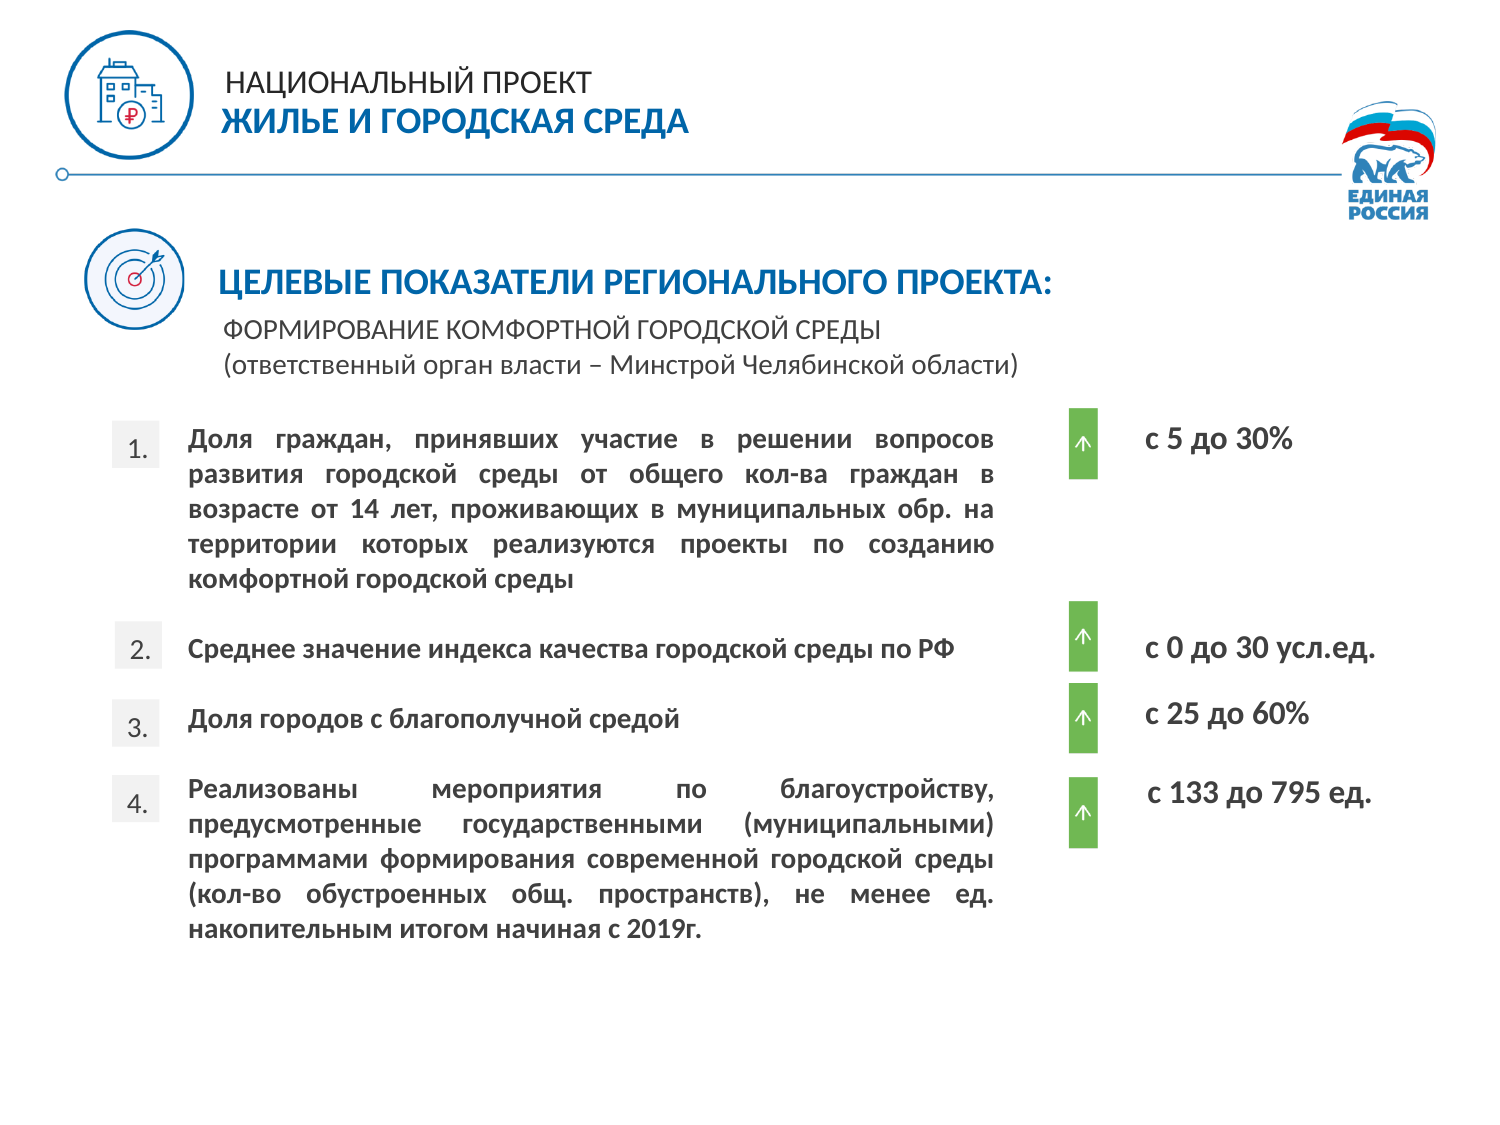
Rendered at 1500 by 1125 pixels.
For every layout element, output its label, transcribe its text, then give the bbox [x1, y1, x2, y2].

picture [1068, 408, 1104, 486]
text_box 4. [112, 776, 169, 827]
text_box [110, 697, 161, 749]
text_box [113, 619, 164, 671]
text_box 3. [112, 700, 169, 751]
text_box ЖИЛЬЕ И ГОРОДСКАЯ СРЕДА [206, 88, 1223, 100]
text_box 2. [114, 623, 172, 673]
text_box с 5 до 30% [1130, 408, 1500, 464]
text_box с 25 до 60% [1130, 684, 1500, 739]
text_box ФОРМИРОВАНИЕ КОМФОРТНОЙ ГОРОДСКОЙ СРЕДЫ (ответственный орган власти – Минстрой Челябинской области) [208, 302, 1035, 388]
picture [1068, 777, 1104, 855]
text_box с 0 до 30 усл.ед. [1130, 617, 1500, 673]
text_box [110, 773, 161, 824]
text_box НАЦИОНАЛЬНЫЙ ПРОЕКТ [210, 52, 608, 88]
text_box Доля граждан, принявших участие в решении вопросов развития городской среды от общего кол-ва граждан в возрасте от 14 лет, проживающих в муниципальных обр. на территории которых реализуются проекты по созданию комфортной городской среды Среднее значение индекса качества городской среды по РФ Доля городов с благополучной средой Реализованы мероприятия по благоустройству, предусмотренные государственными (муниципальными) программами формирования современной городской среды (кол-во обустроенных общ. пространств), не менее ед. накопительным итогом начиная с 2019г. [173, 412, 1010, 987]
picture [1068, 601, 1104, 679]
text_box 1. [112, 422, 169, 472]
picture [1068, 682, 1104, 760]
text_box с 133 до 795 ед. [1132, 763, 1389, 818]
text_box [110, 419, 161, 470]
text_box ЦЕЛЕВЫЕ ПОКАЗАТЕЛИ РЕГИОНАЛЬНОГО ПРОЕКТА: [203, 249, 1069, 310]
picture [55, 30, 1436, 331]
